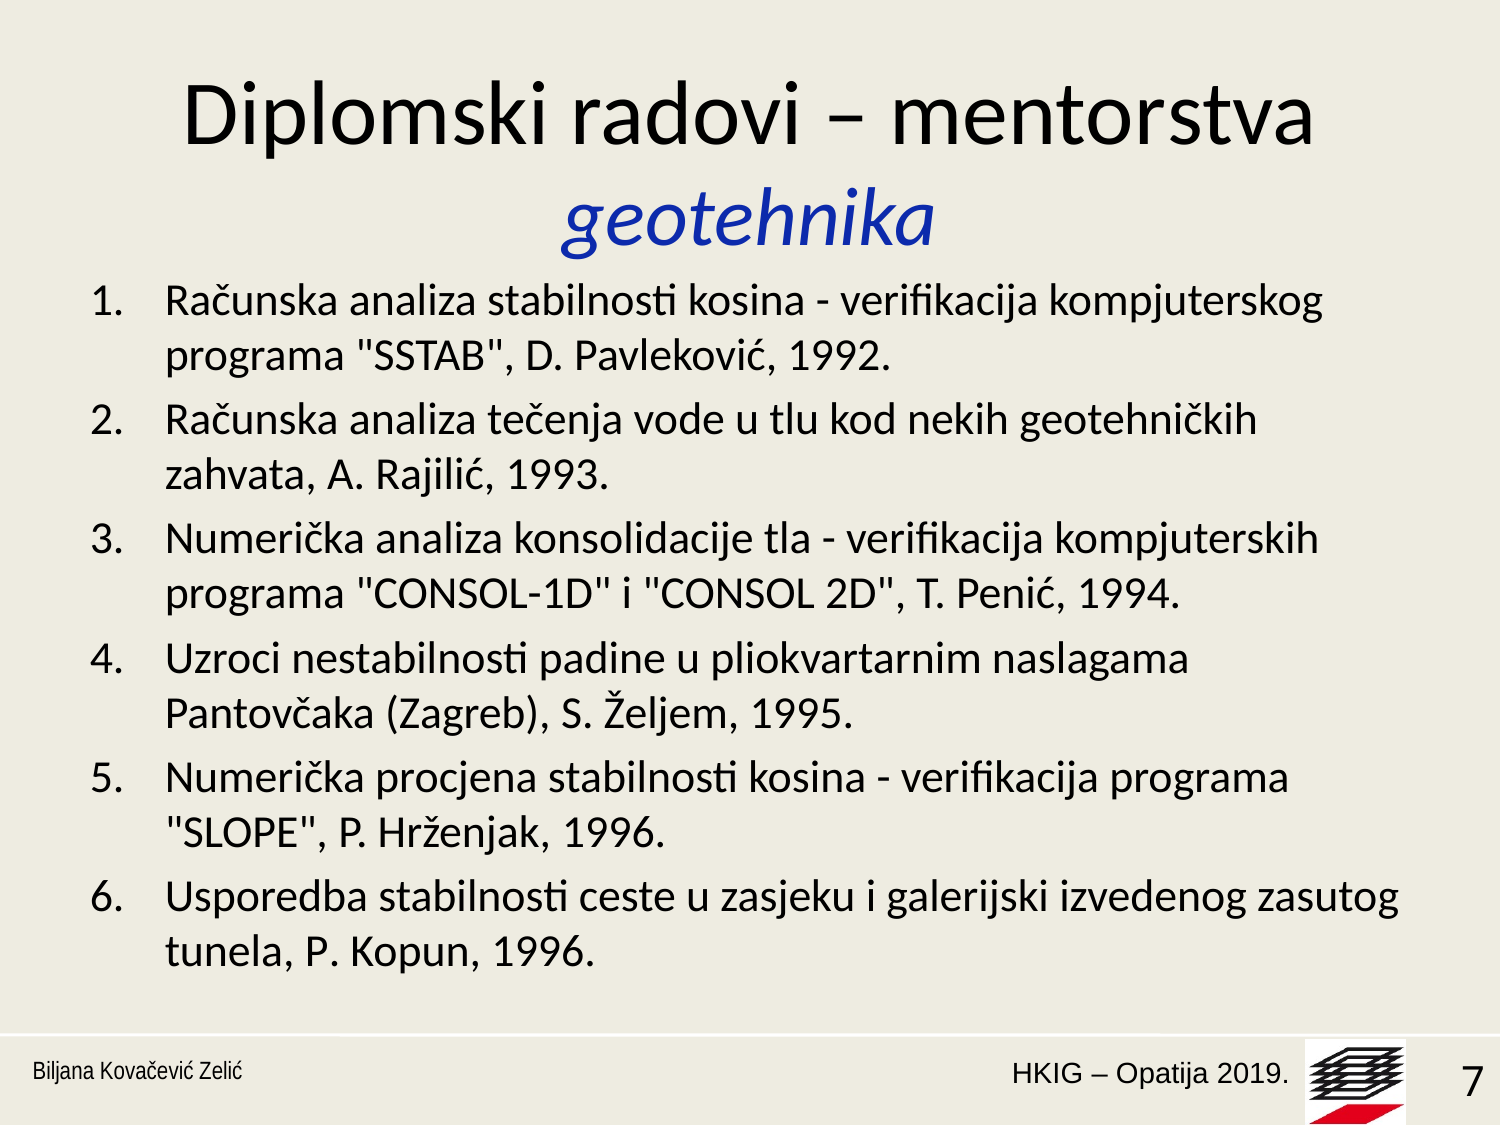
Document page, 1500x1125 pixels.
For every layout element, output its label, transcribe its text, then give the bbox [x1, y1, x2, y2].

list Računska analiza stabilnosti kosina - verifikacija kompjuterskog programa "SSTAB", D. Pavleković, 1992. Računska analiza tečenja vode u tlu kod nekih geotehničkih zahvata, A. Rajilić, 1993. Numerička analiza konsolidacije tla - verifikacija kompjuterskih programa "CONSOL-1D" i "CONSOL 2D", T. Penić, 1994. Uzroci nestabilnosti padine u pliokvartarnim naslagama Pantovčaka (Zagreb), S. Željem, 1995. Numerička procjena stabilnosti kosina - verifikacija programa "SLOPE", P. Hrženjak, 1996. Usporedba stabilnosti ceste u zasjeku i galerijski izvedenog zasutog tunela, P. Kopun, 1996. [75, 262, 1425, 1005]
slide_number 7 [1316, 1046, 1500, 1125]
title Diplomski radovi – mentorstva geotehnika [75, 45, 1425, 233]
picture [1305, 1039, 1406, 1125]
slide_number Biljana Kovačević Zelić [17, 1046, 999, 1125]
